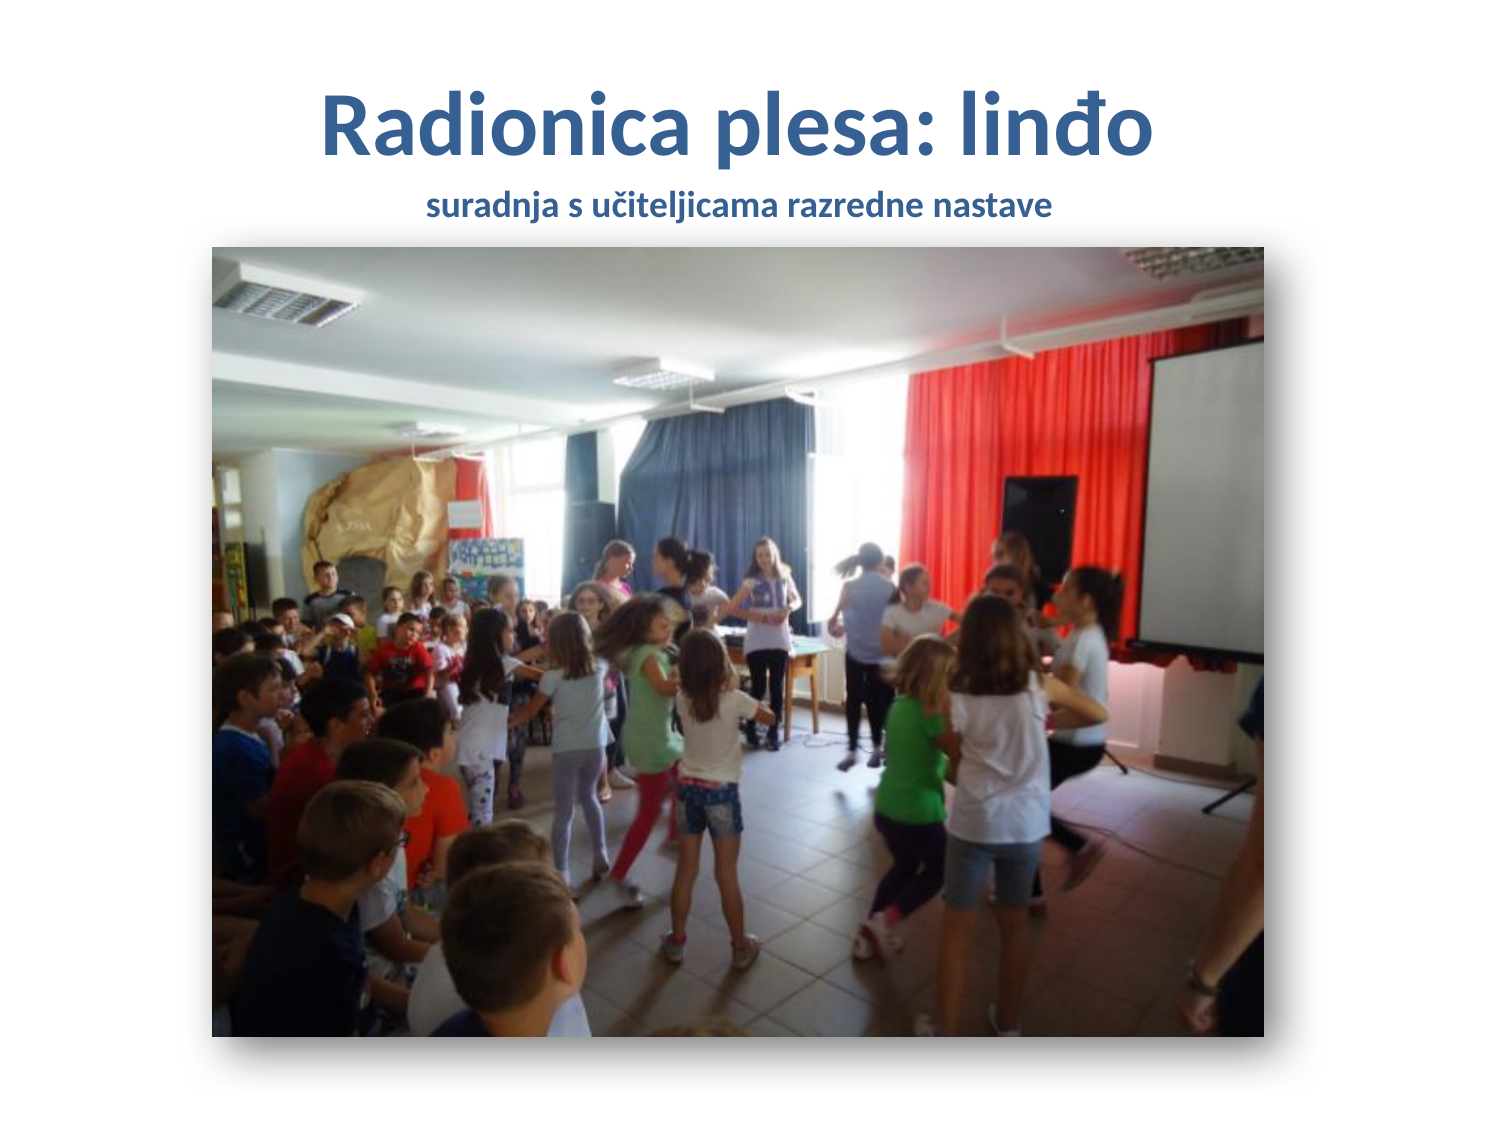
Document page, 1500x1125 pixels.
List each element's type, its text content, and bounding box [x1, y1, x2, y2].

title Radionica plesa: linđo [63, 25, 1414, 213]
text_box suradnja s učiteljicama razredne nastave [279, 172, 1201, 233]
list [212, 247, 1265, 1037]
